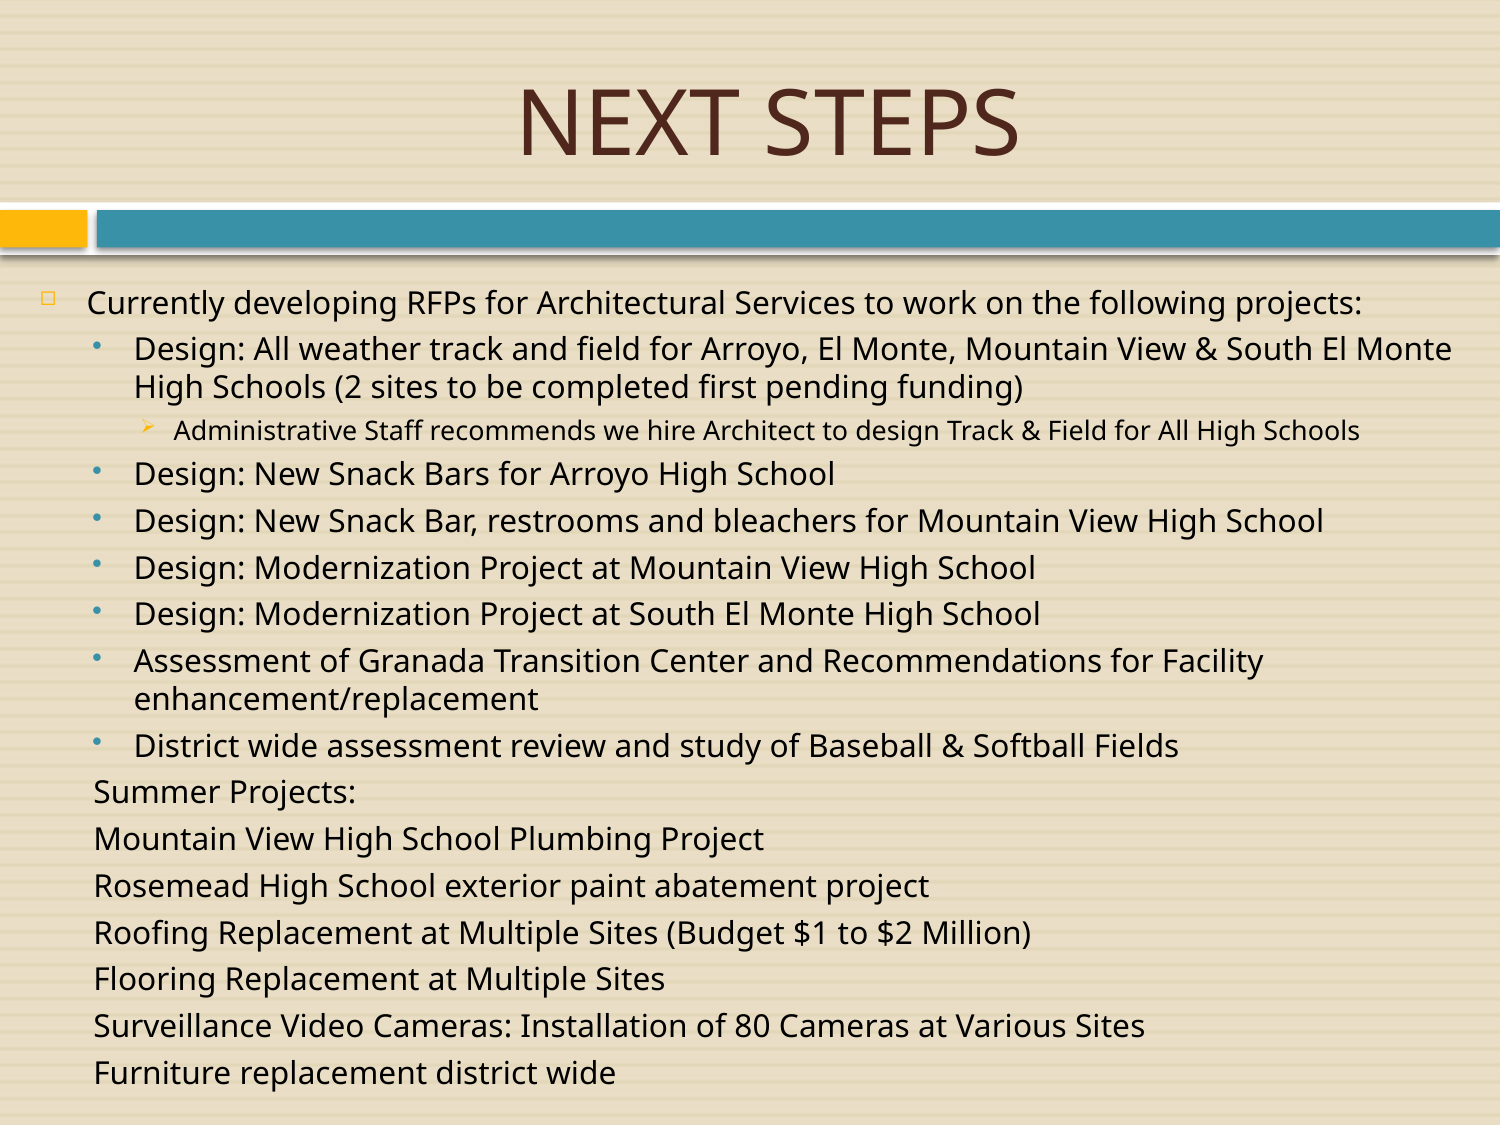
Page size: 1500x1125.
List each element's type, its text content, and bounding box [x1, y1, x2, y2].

list Currently developing RFPs for Architectural Services to work on the following projects: Design: All weather track and field for Arroyo, El Monte, Mountain View & South El Monte High Schools (2 sites to be completed first pending funding) Administrative Staff recommends we hire Architect to design Track & Field for All High Schools Design: New Snack Bars for Arroyo High School Design: New Snack Bar, restrooms and bleachers for Mountain View High School Design: Modernization Project at Mountain View High School Design: Modernization Project at South El Monte High School Assessment of Granada Transition Center and Recommendations for Facility enhancement/replacement District wide assessment review and study of Baseball & Softball Fields Summer Projects: Mountain View High School Plumbing Project Rosemead High School exterior paint abatement project Roofing Replacement at Multiple Sites (Budget $1 to $2 Million) Flooring Replacement at Multiple Sites Surveillance Video Cameras: Installation of 80 Cameras at Various Sites Furniture replacement district wide [24, 275, 1475, 1100]
title NEXT STEPS [99, 37, 1438, 200]
